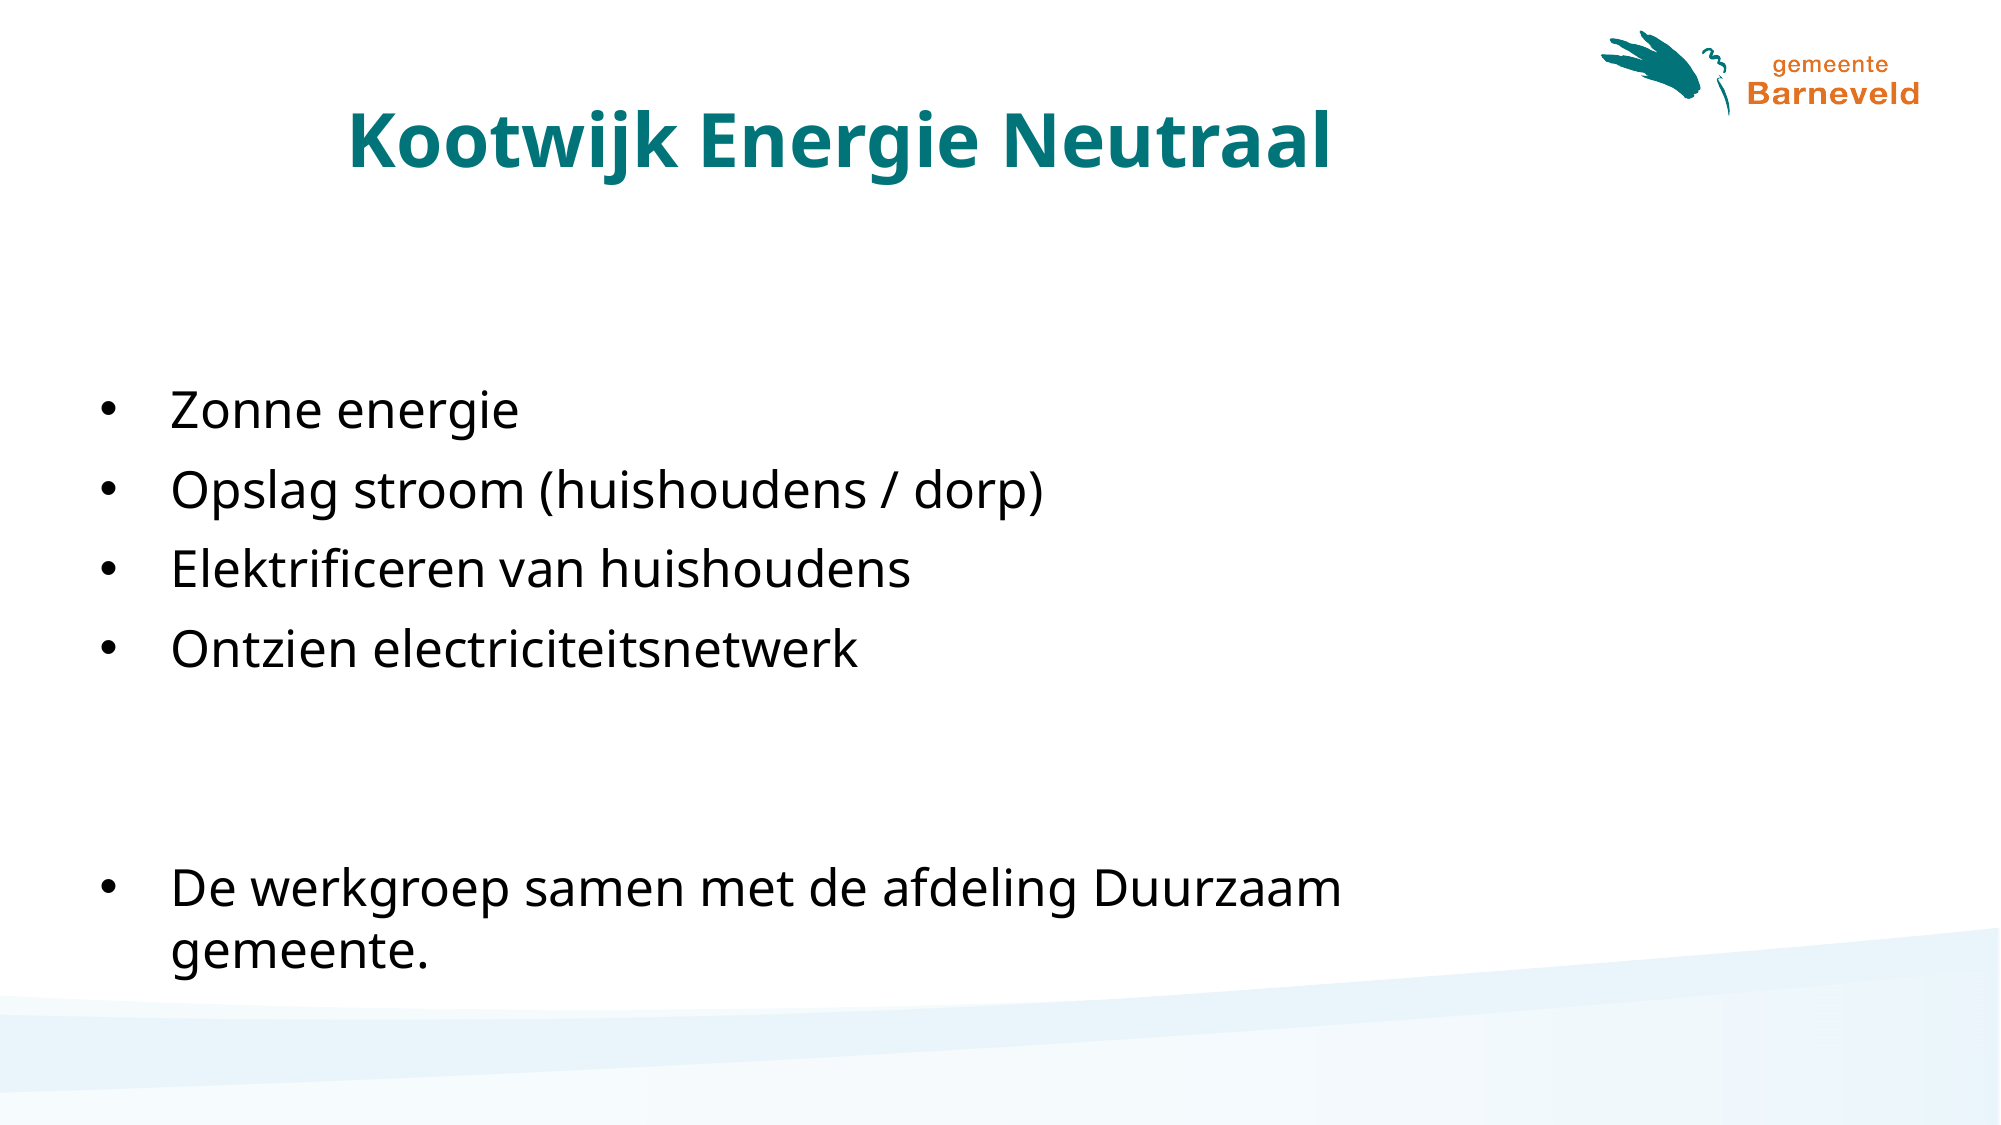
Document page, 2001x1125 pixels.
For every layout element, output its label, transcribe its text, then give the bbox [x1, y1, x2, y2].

picture [1569, 0, 1950, 147]
list Zonne energie Opslag stroom (huishoudens / dorp) Elektrificeren van huishoudens Ontzien electriciteitsnetwerk De werkgroep samen met de afdeling Duurzaam gemeente. [84, 289, 1597, 990]
title Kootwijk Energie Neutraal [84, 84, 1597, 242]
